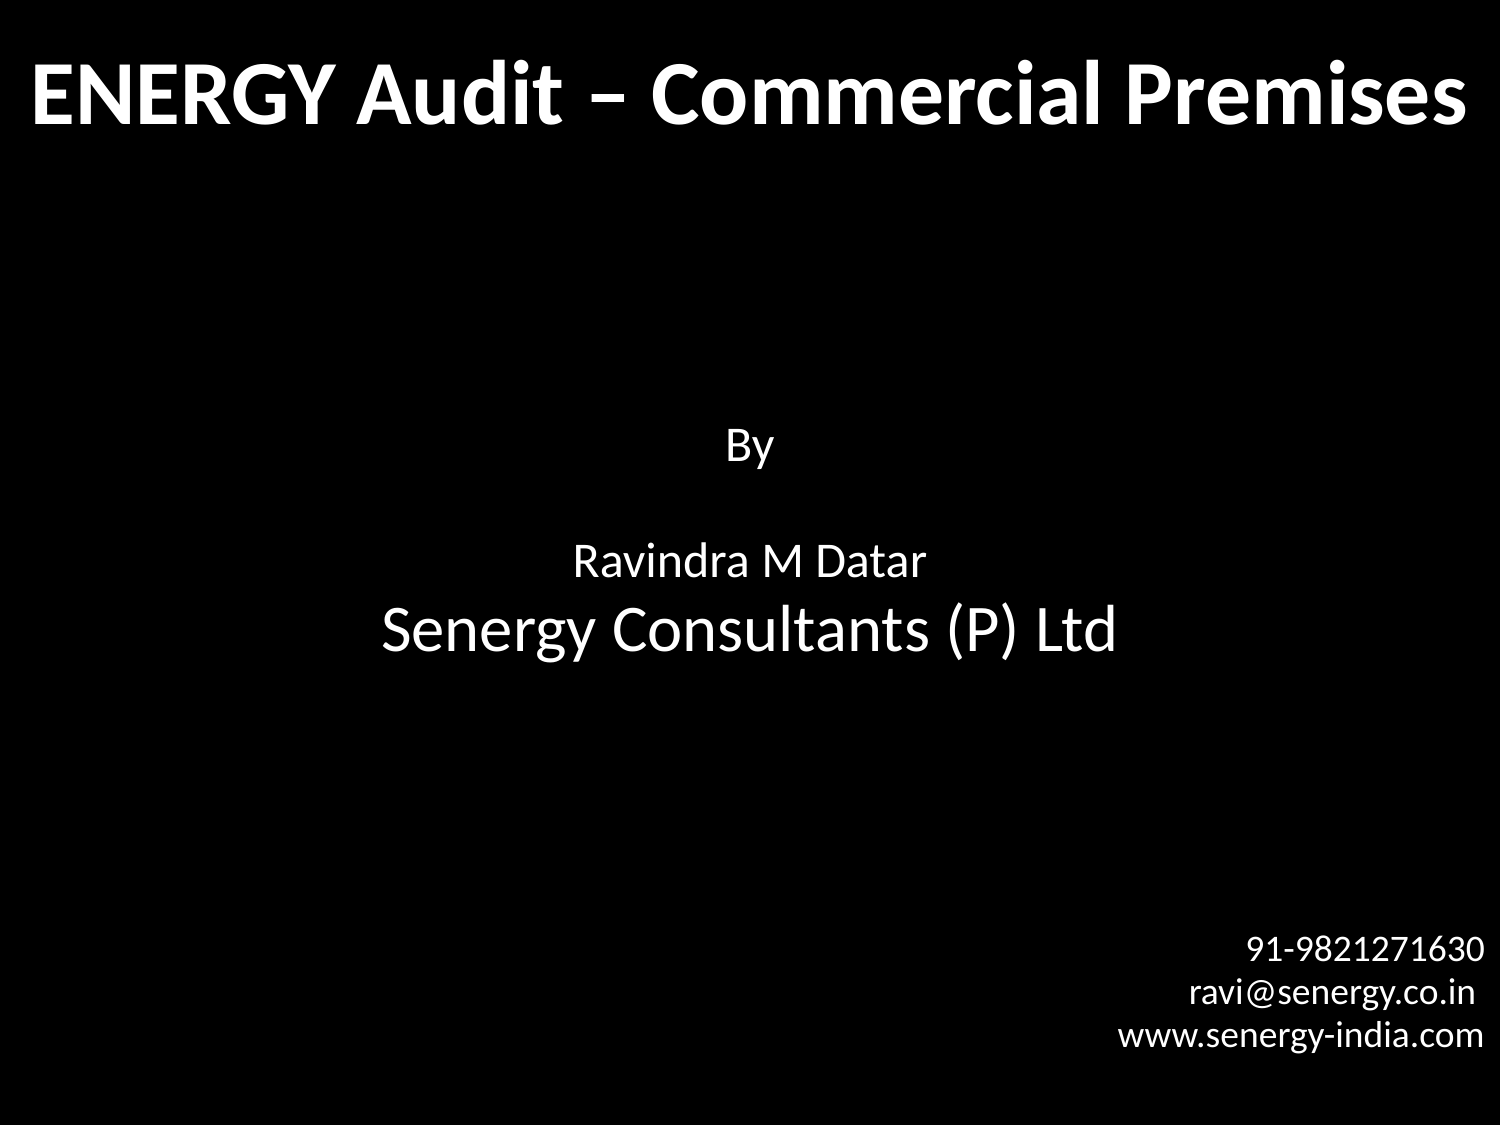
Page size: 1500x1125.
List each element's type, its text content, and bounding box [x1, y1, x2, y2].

subtitle By Ravindra M Datar Senergy Consultants (P) Ltd 91-9821271630 ravi@senergy.co.in www.senergy-india.com [0, 287, 1500, 1125]
title ENERGY Audit – Commercial Premises [0, 24, 1500, 150]
